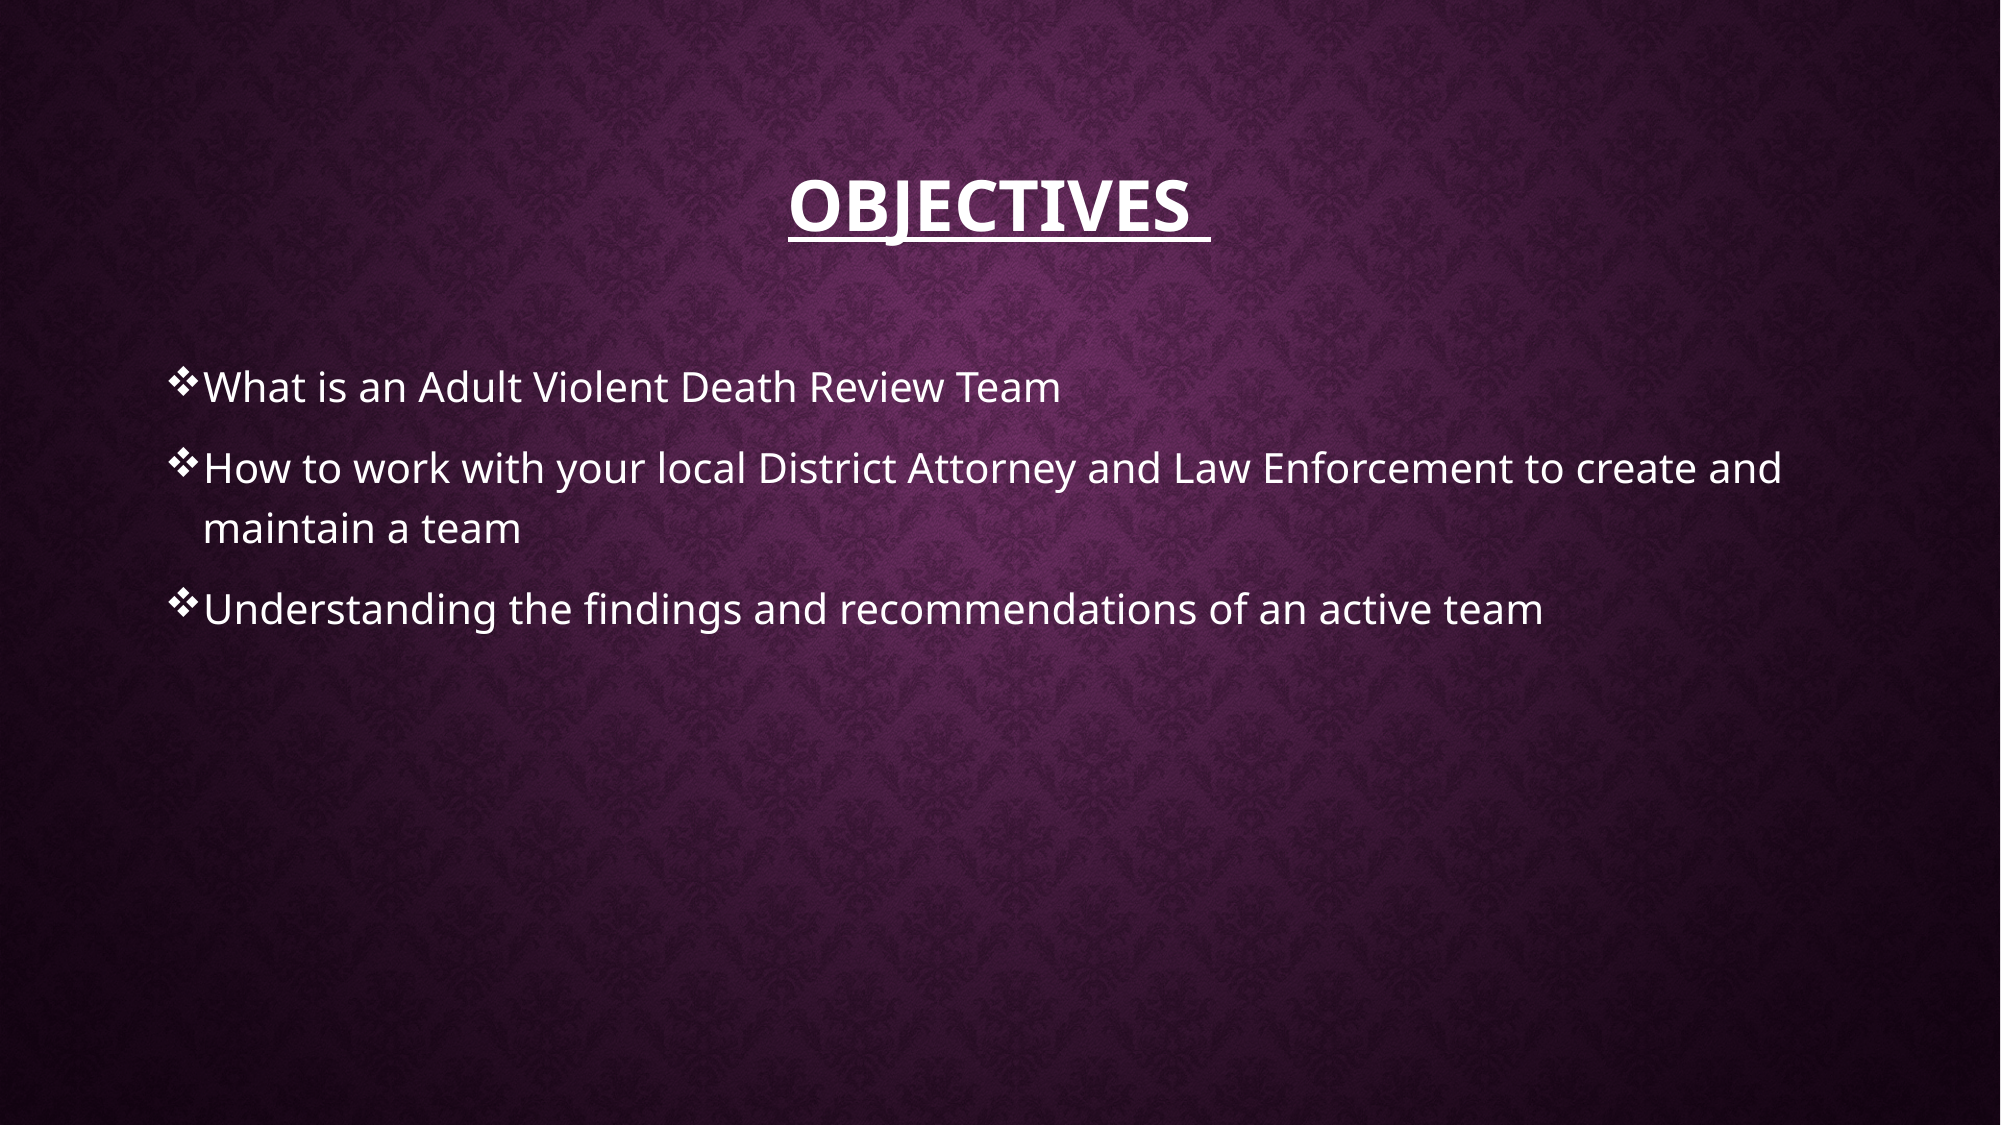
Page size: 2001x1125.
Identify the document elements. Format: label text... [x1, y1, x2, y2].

list What is an Adult Violent Death Review Team How to work with your local District Attorney and Law Enforcement to create and maintain a team Understanding the findings and recommendations of an active team [149, 343, 1849, 950]
title Objectives [149, 99, 1849, 318]
